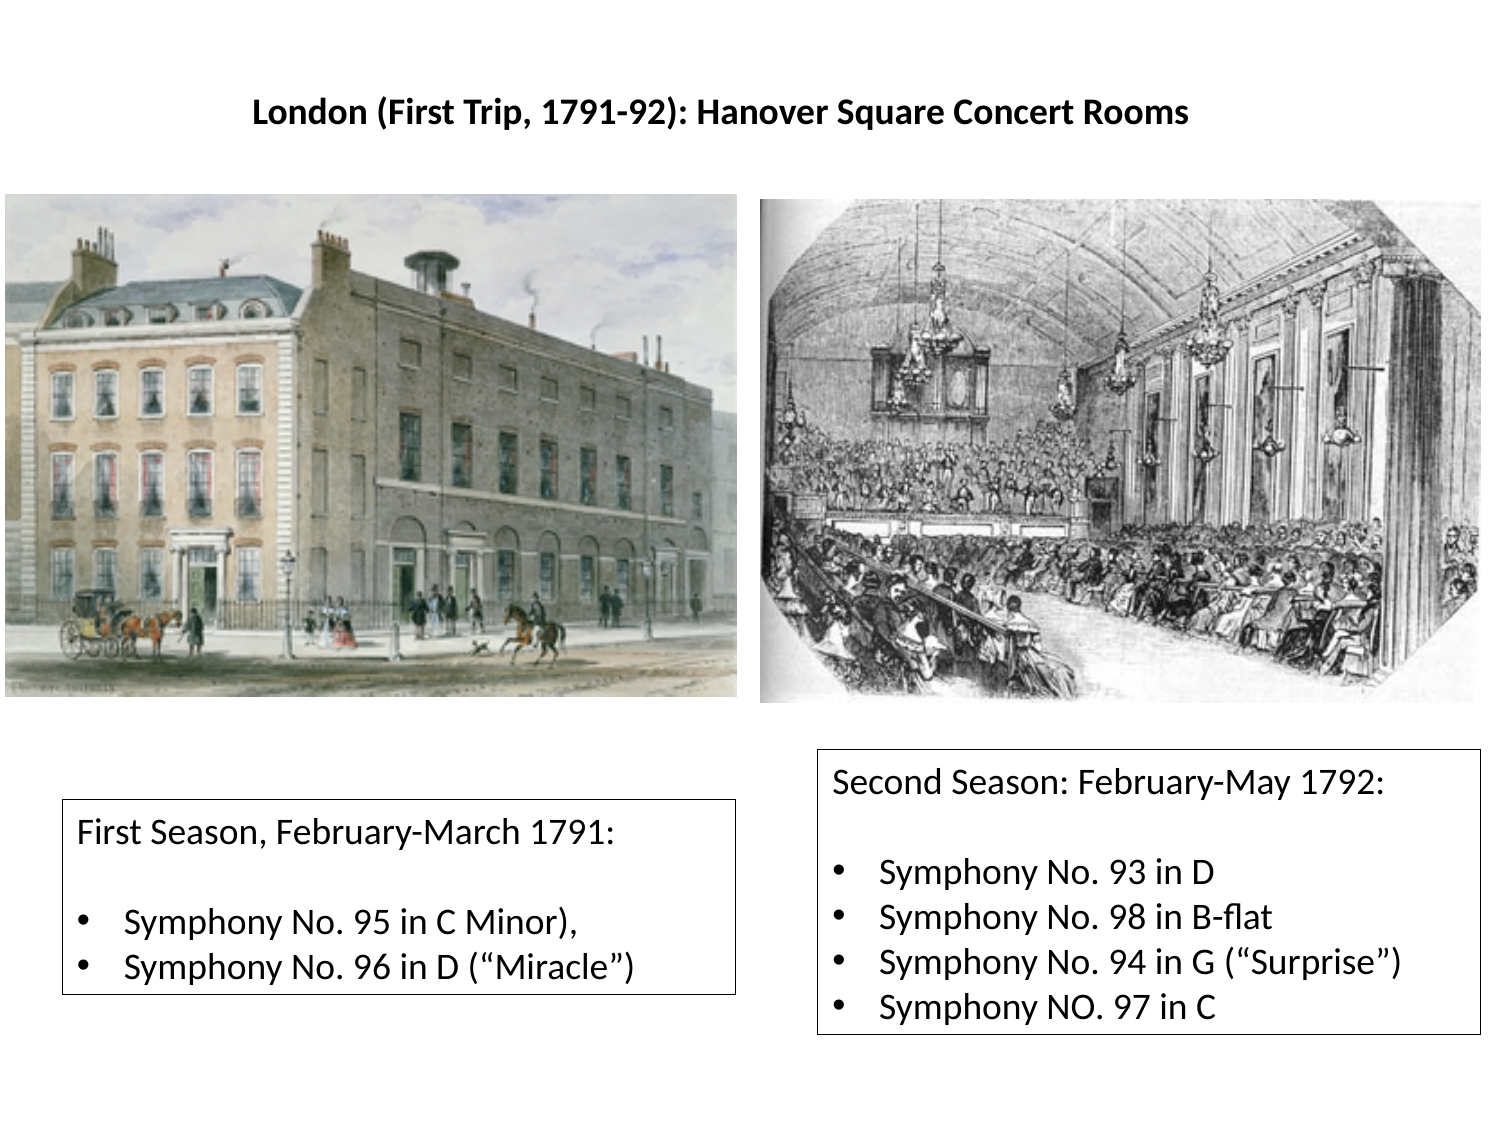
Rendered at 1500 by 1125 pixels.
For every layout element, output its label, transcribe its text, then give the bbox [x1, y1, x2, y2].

picture [759, 199, 1481, 703]
picture [4, 194, 738, 697]
text_box London (First Trip, 1791-92): Hanover Square Concert Rooms [237, 79, 1315, 140]
text_box First Season, February-March 1791: Symphony No. 95 in C Minor), Symphony No. 96 in D (“Miracle”) [62, 799, 736, 995]
text_box Second Season: February-May 1792: Symphony No. 93 in D Symphony No. 98 in B-flat Symphony No. 94 in G (“Surprise”) Symphony NO. 97 in C [817, 749, 1481, 1035]
